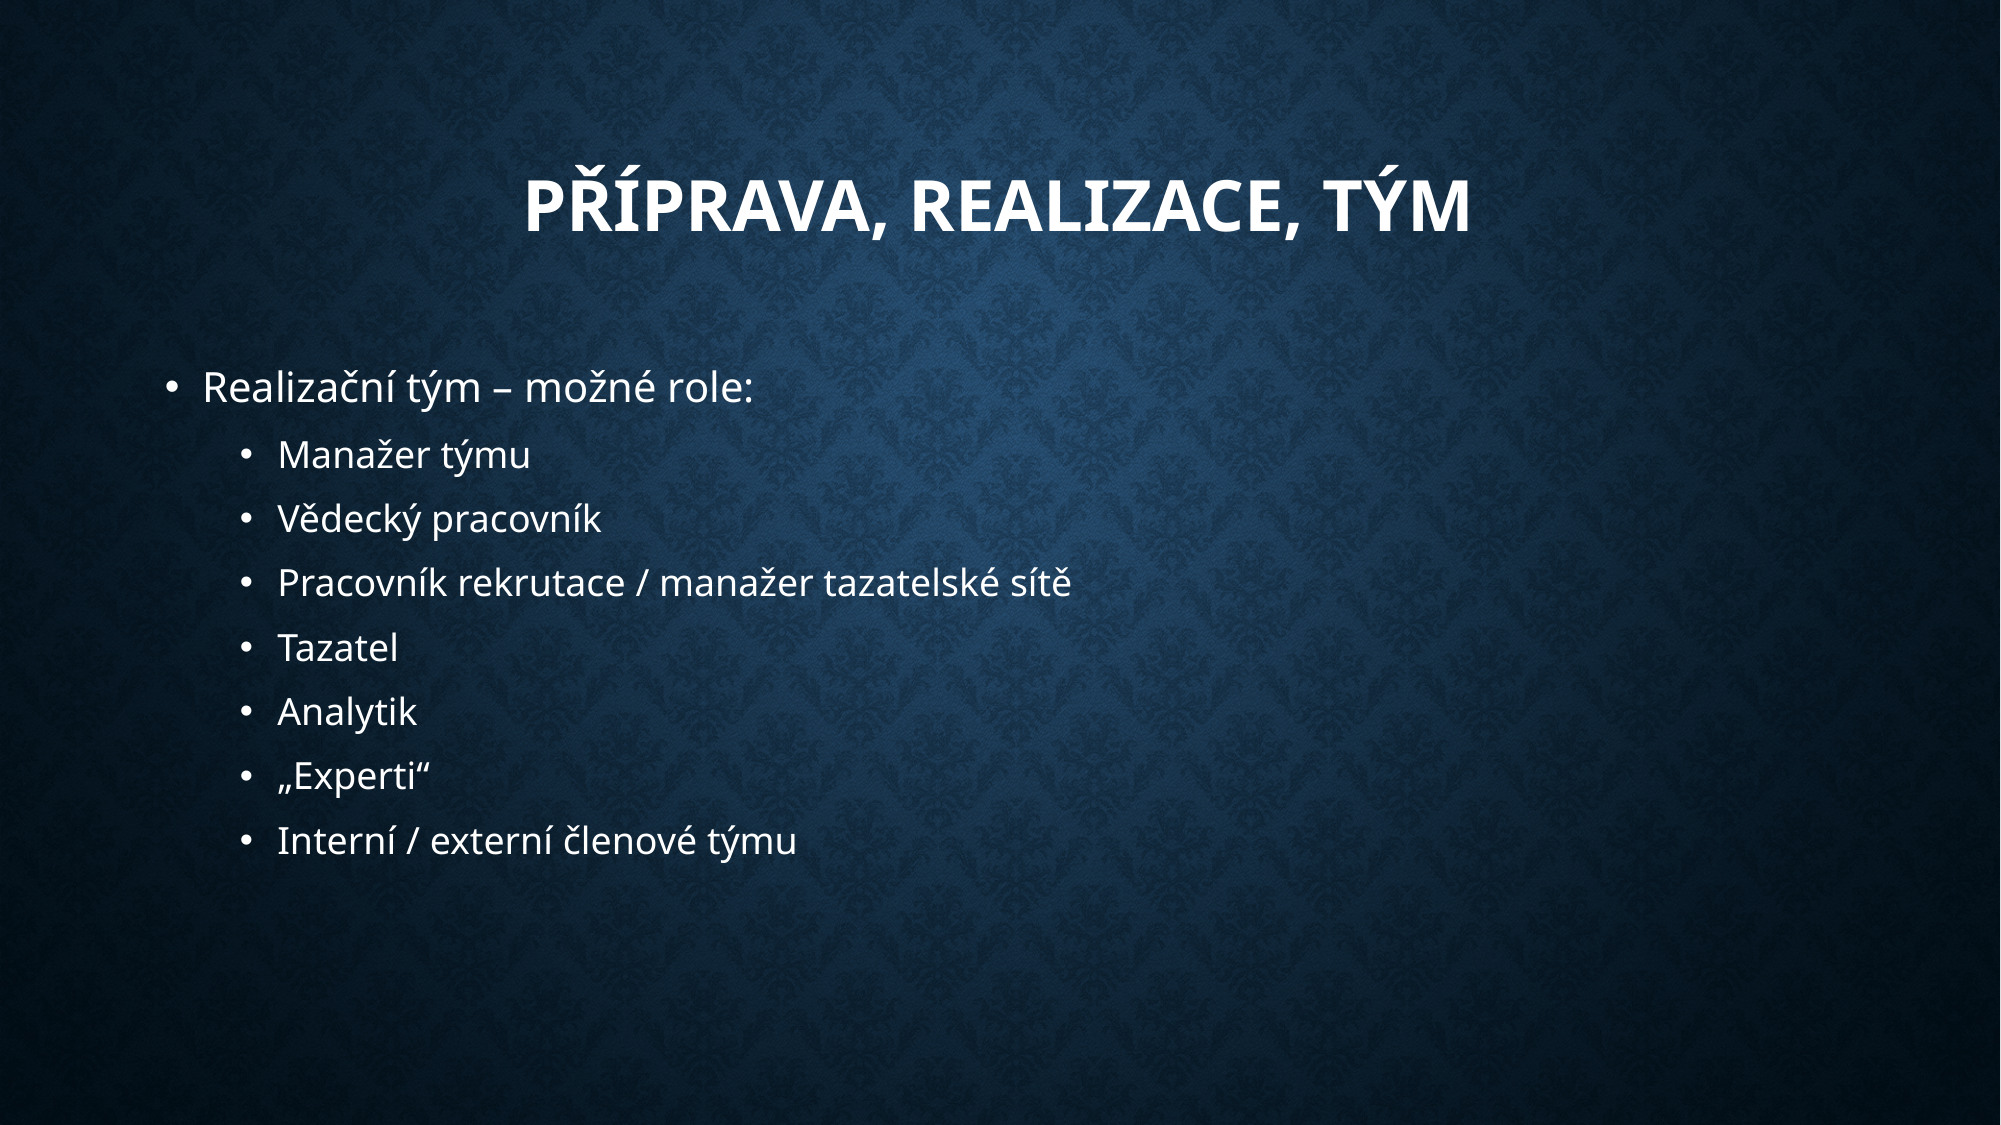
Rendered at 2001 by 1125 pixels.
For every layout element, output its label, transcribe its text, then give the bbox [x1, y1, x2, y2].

list Realizační tým – možné role: Manažer týmu Vědecký pracovník Pracovník rekrutace / manažer tazatelské sítě Tazatel Analytik „Experti“ Interní / externí členové týmu [149, 343, 1849, 950]
title Příprava, realizace, tým [149, 99, 1849, 318]
